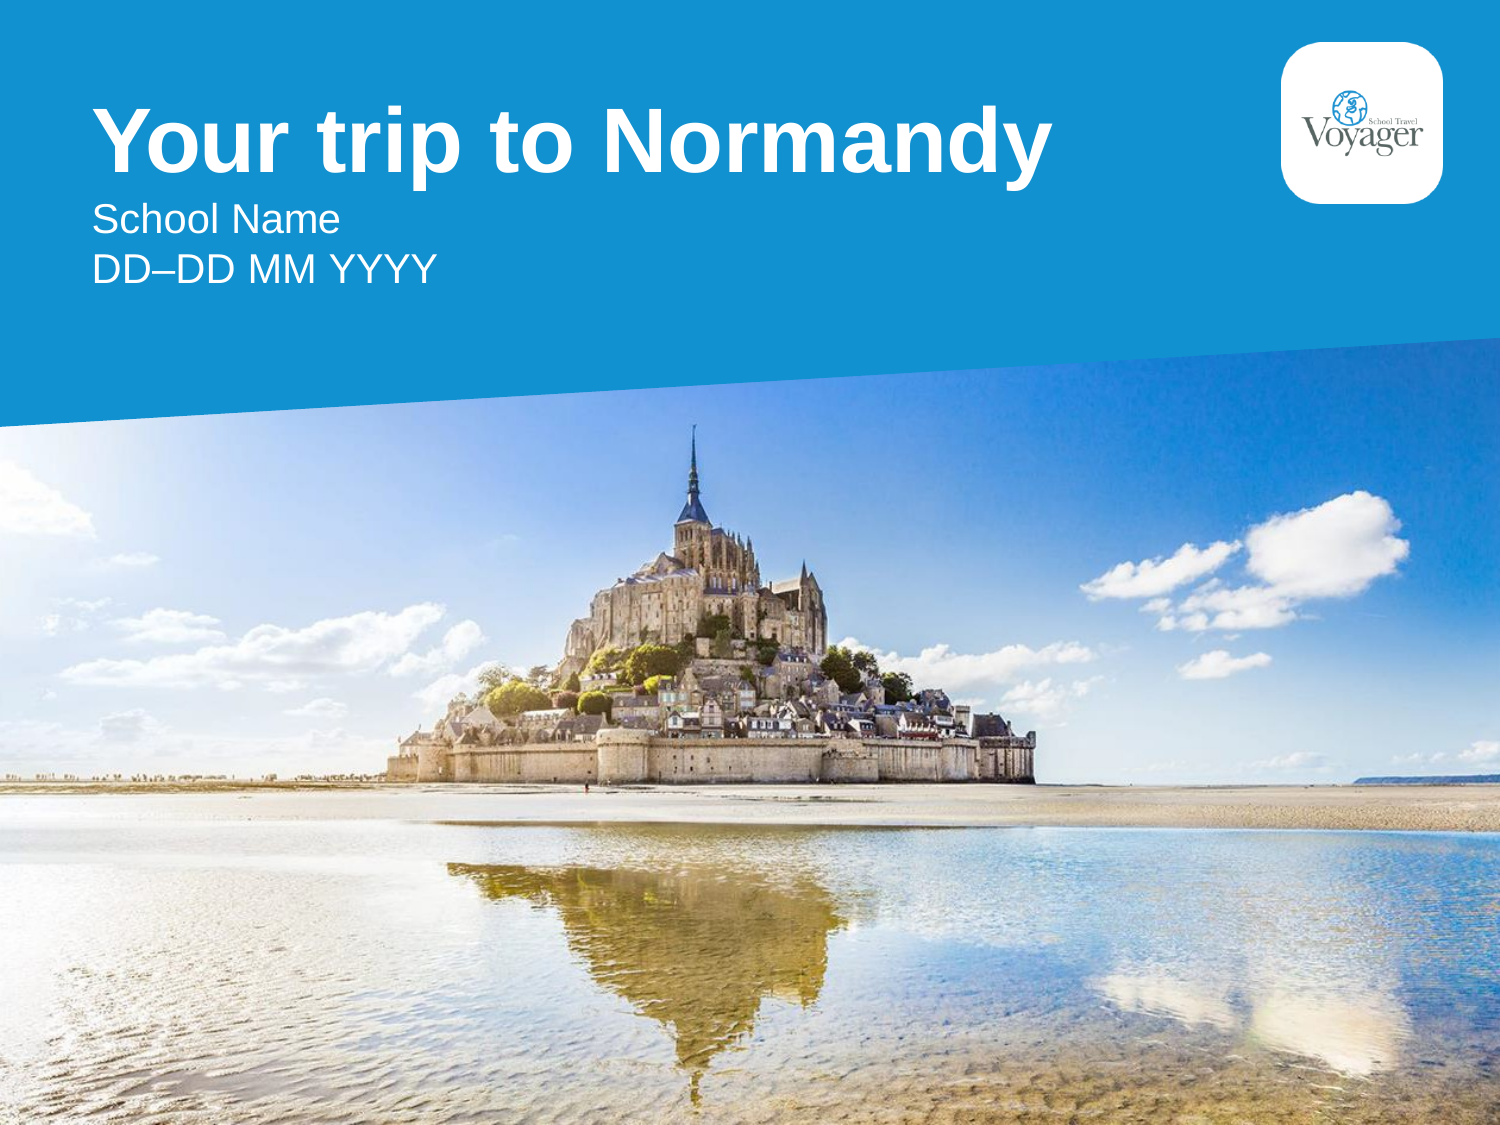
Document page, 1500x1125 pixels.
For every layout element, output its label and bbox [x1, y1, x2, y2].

text_box [0, 0, 1500, 1125]
picture [1281, 42, 1443, 204]
